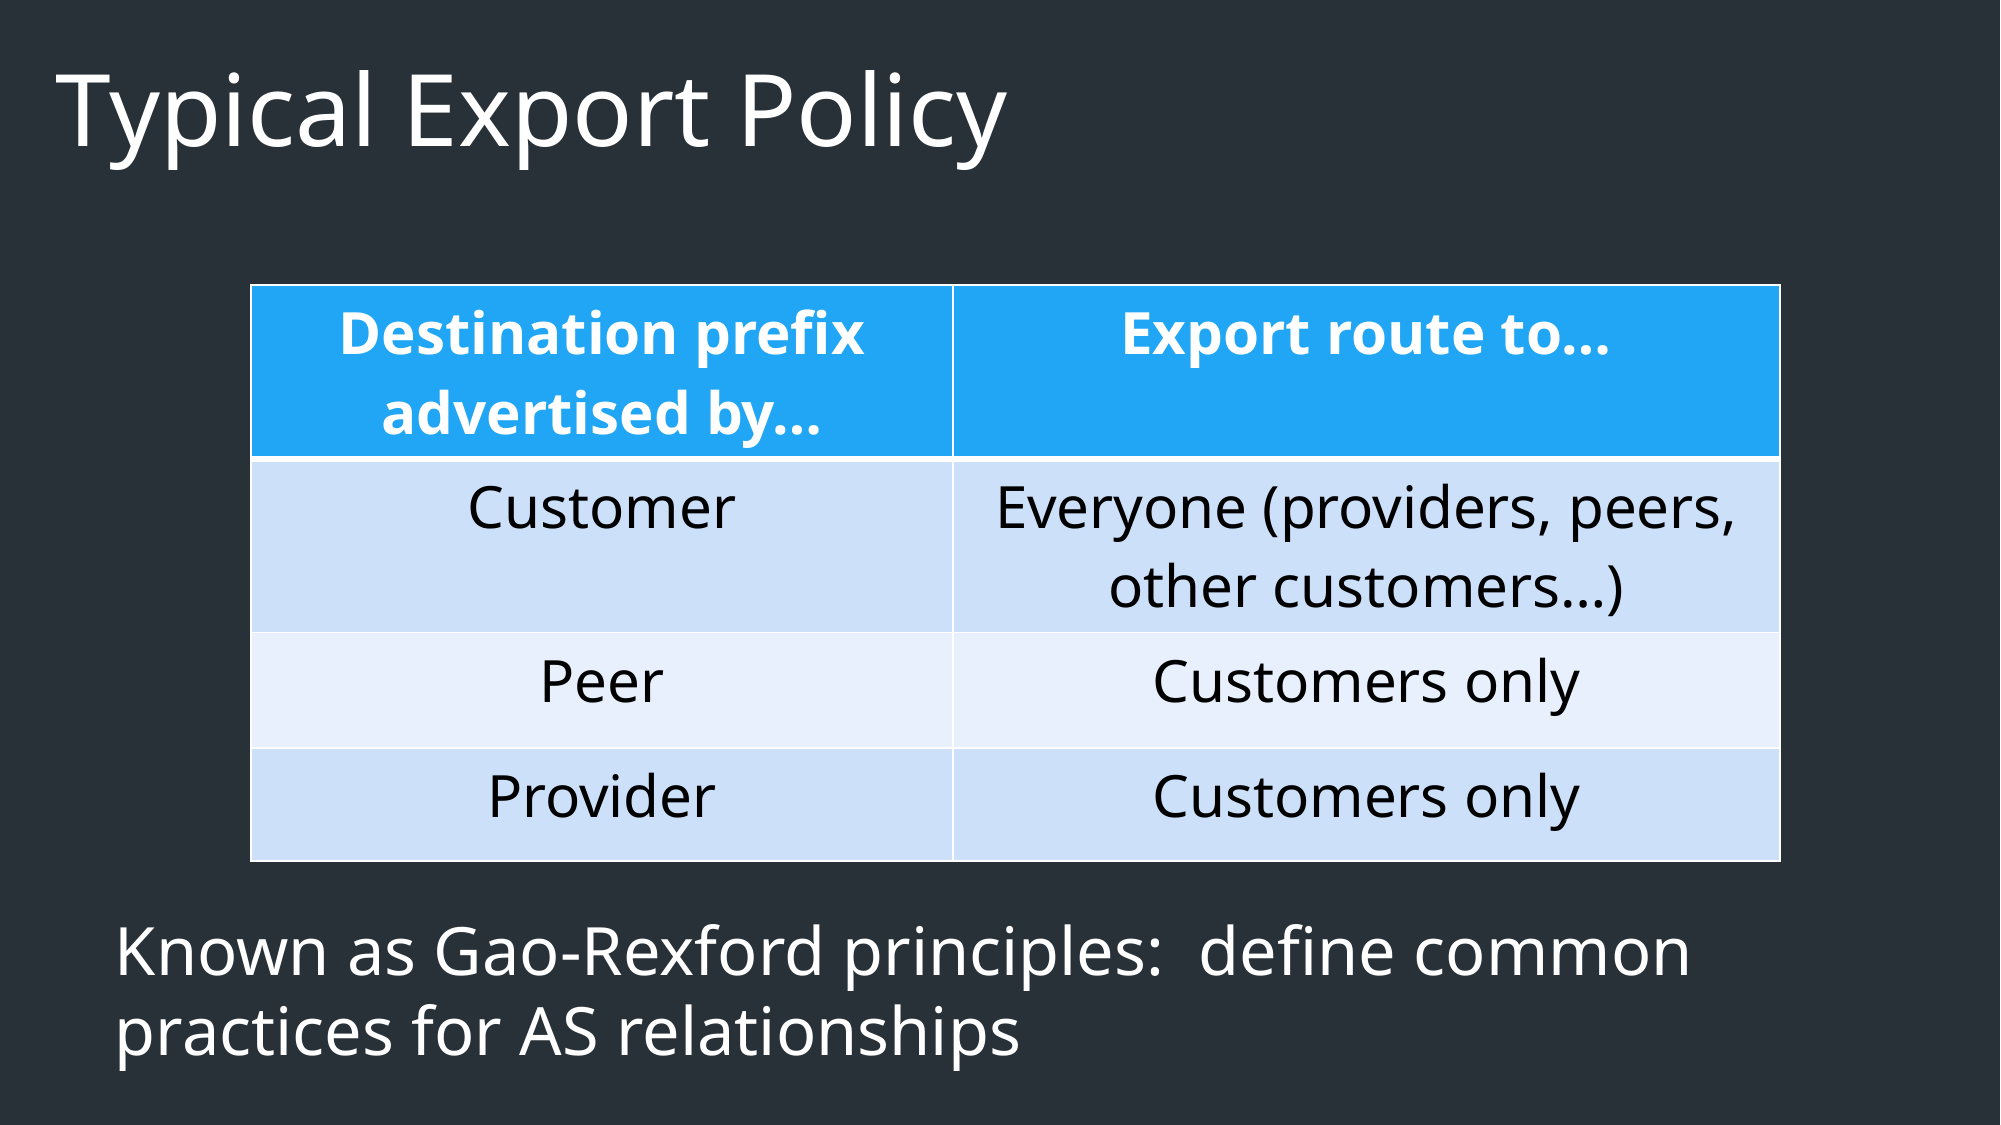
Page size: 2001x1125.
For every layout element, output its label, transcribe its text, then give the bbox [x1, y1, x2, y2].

table_cell Customers only [954, 633, 1779, 747]
table_cell Customers only [954, 749, 1779, 860]
table_header Export route to… [954, 286, 1779, 456]
table_cell Customer [252, 462, 952, 632]
table_header Destination prefix advertised by… [252, 286, 952, 456]
title Typical Export Policy [40, 12, 1962, 200]
table_cell Provider [252, 749, 952, 860]
list Known as Gao-Rexford principles: define common practices for AS relationships [99, 901, 1900, 1089]
table_cell Everyone (providers, peers, other customers…) [954, 462, 1779, 632]
table_cell Peer [252, 633, 952, 747]
